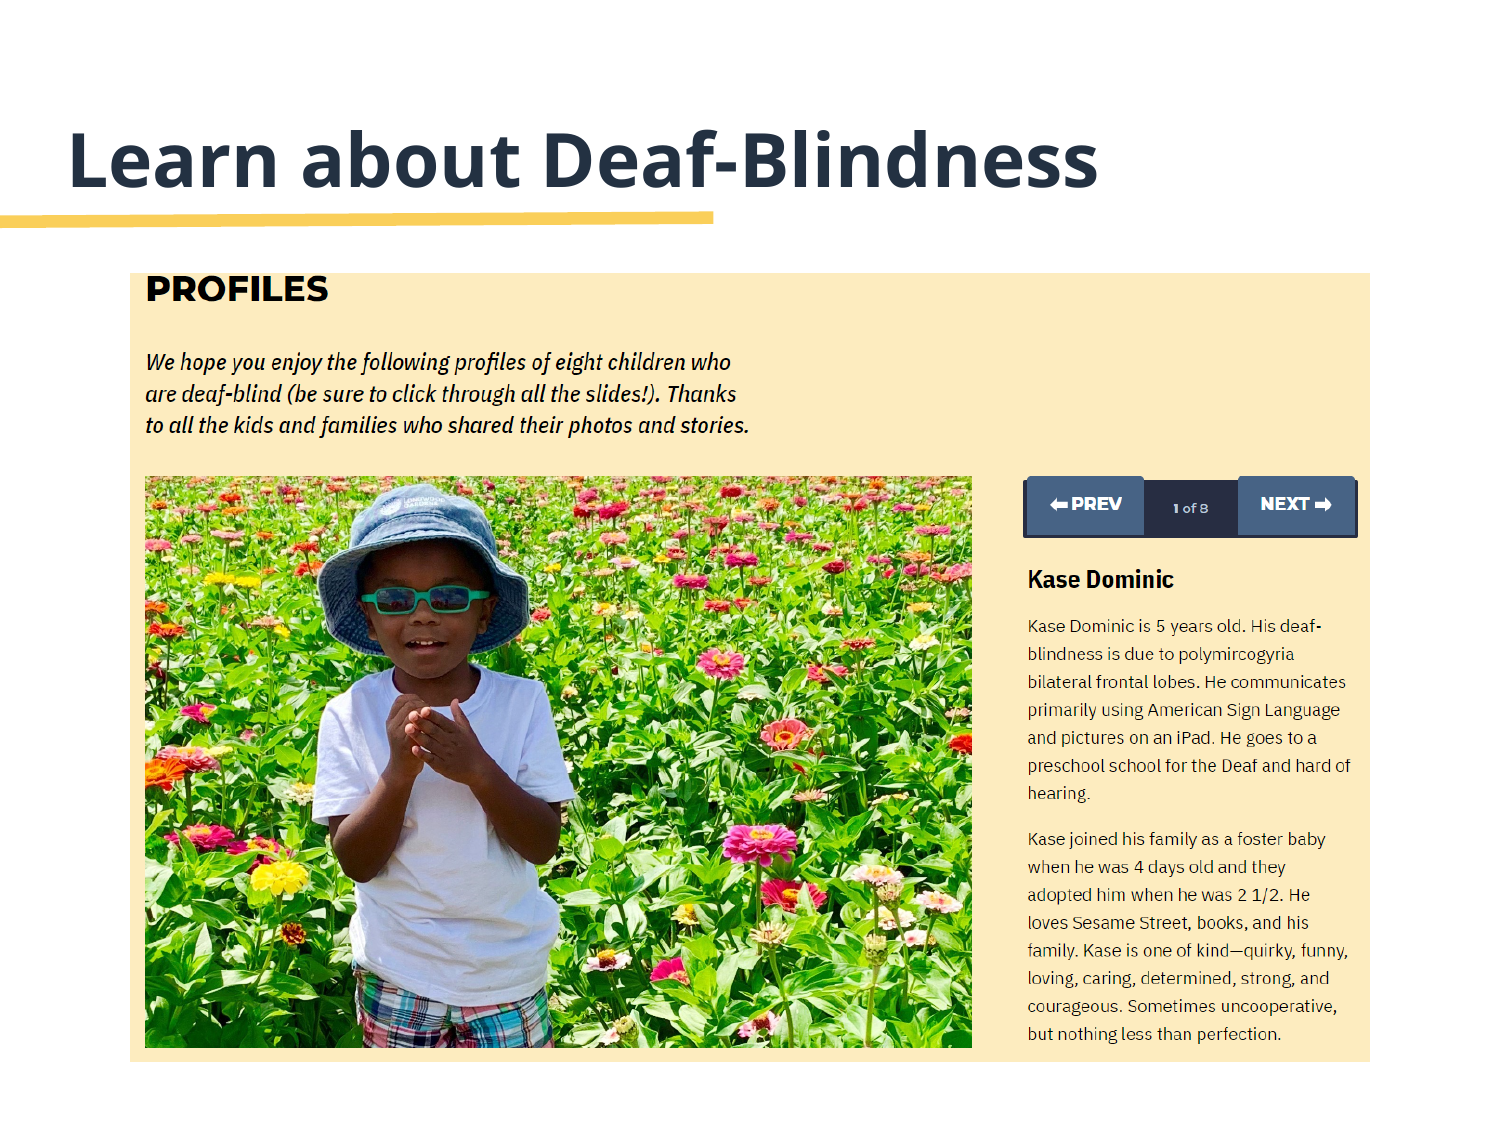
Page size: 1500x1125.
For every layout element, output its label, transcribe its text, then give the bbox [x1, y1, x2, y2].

picture [130, 273, 1370, 1062]
title Learn about Deaf-Blindness [51, 97, 1449, 223]
